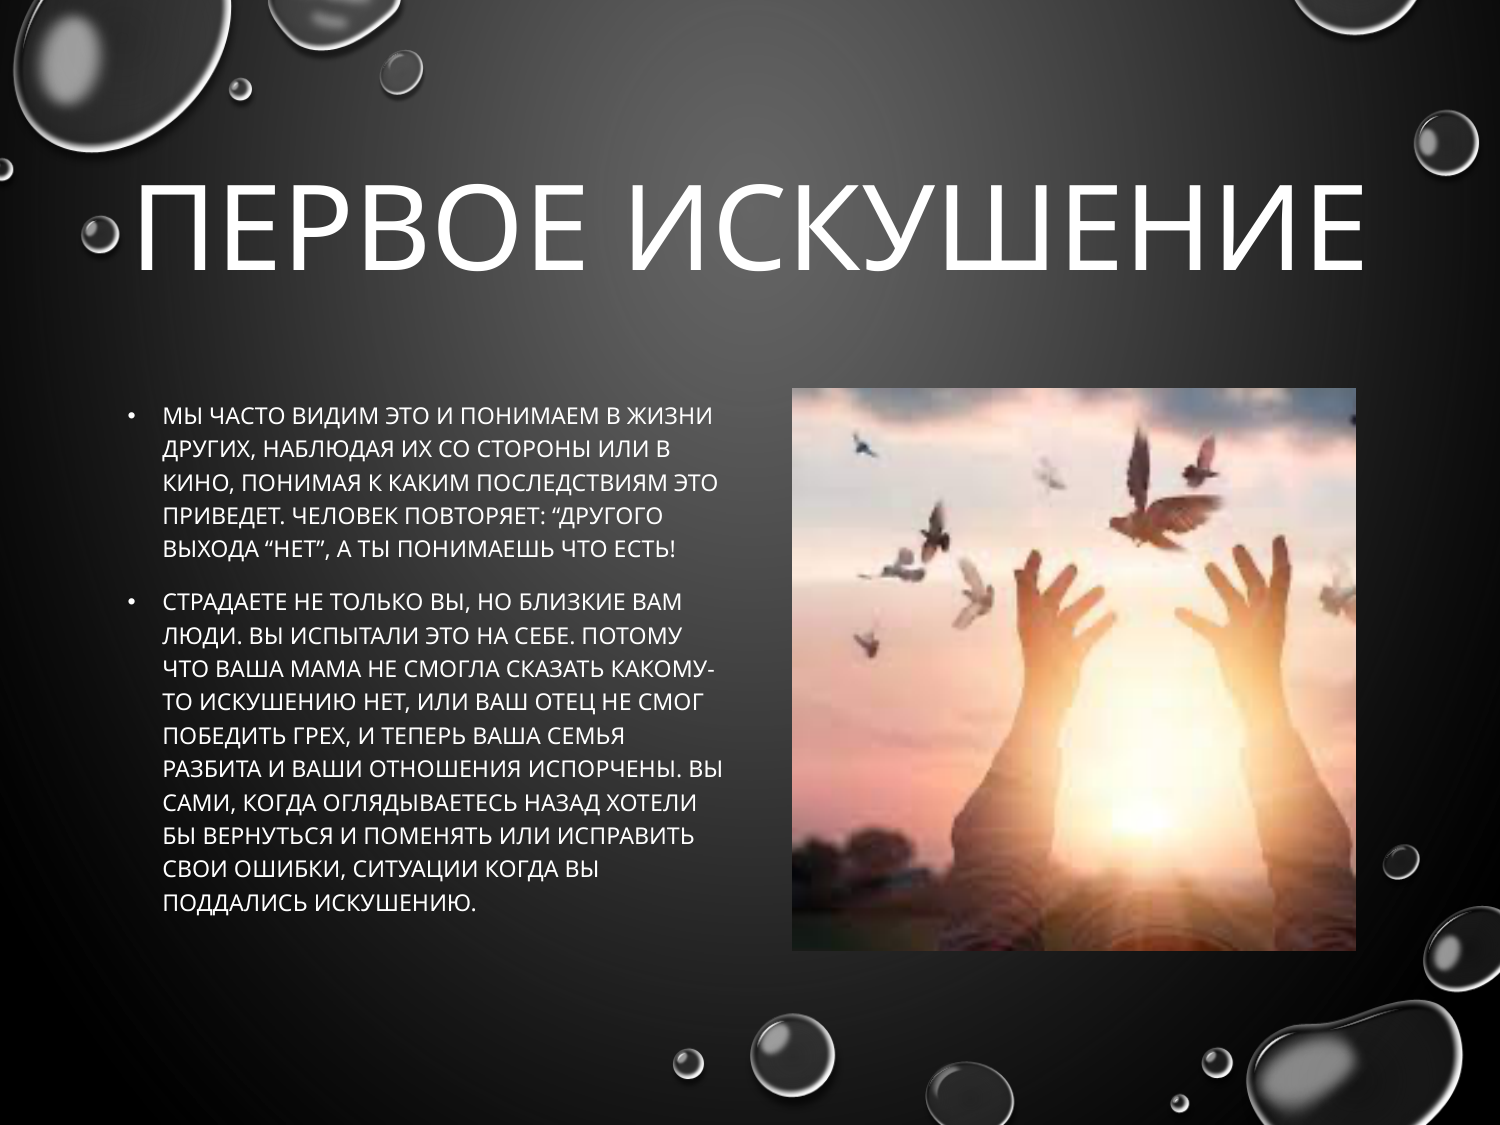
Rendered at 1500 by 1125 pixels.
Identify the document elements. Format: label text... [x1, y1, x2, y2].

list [792, 387, 1356, 951]
picture [0, 0, 1500, 1125]
list Мы часто видим это и понимаем в жизни других, наблюдая их со стороны или в кино, понимая к каким последствиям это приведет. Человек повторяет: “другого выхода “нет”, а ты понимаешь что есть! Страдаете не только Вы, но близкие Вам люди. Вы испытали это на себе. Потому что Ваша мама не смогла сказать какому-то искушению нет, или Ваш отец не смог победить грех, и теперь Ваша семья разбита и Ваши отношения испорчены. Вы сами, когда оглядываетесь назад хотели бы вернуться и поменять или исправить свои ошибки, ситуации когда Вы поддались искушению. [112, 388, 741, 950]
title Первое искушение [112, 101, 1388, 364]
